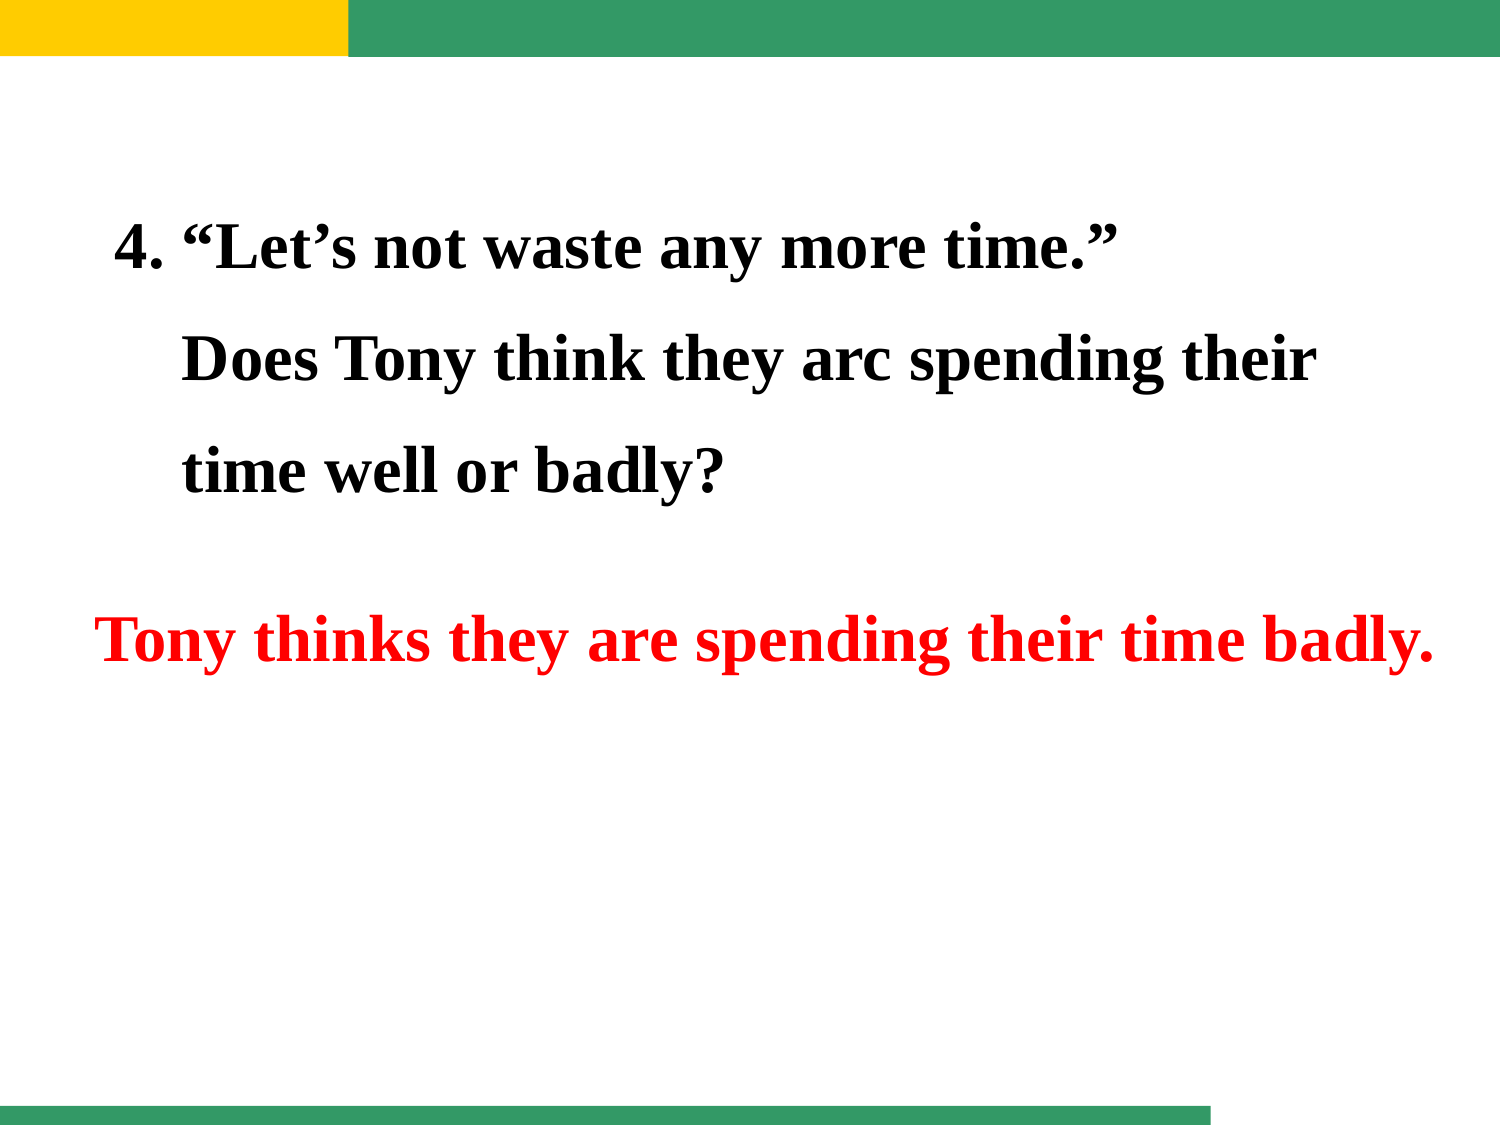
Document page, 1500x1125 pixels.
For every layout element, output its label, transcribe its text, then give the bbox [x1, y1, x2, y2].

text_box Tony thinks they are spending their time badly. [79, 587, 1452, 683]
text_box 4. “Let’s not waste any more time.” Does Tony think they arc spending their time well or badly? [99, 162, 1425, 513]
